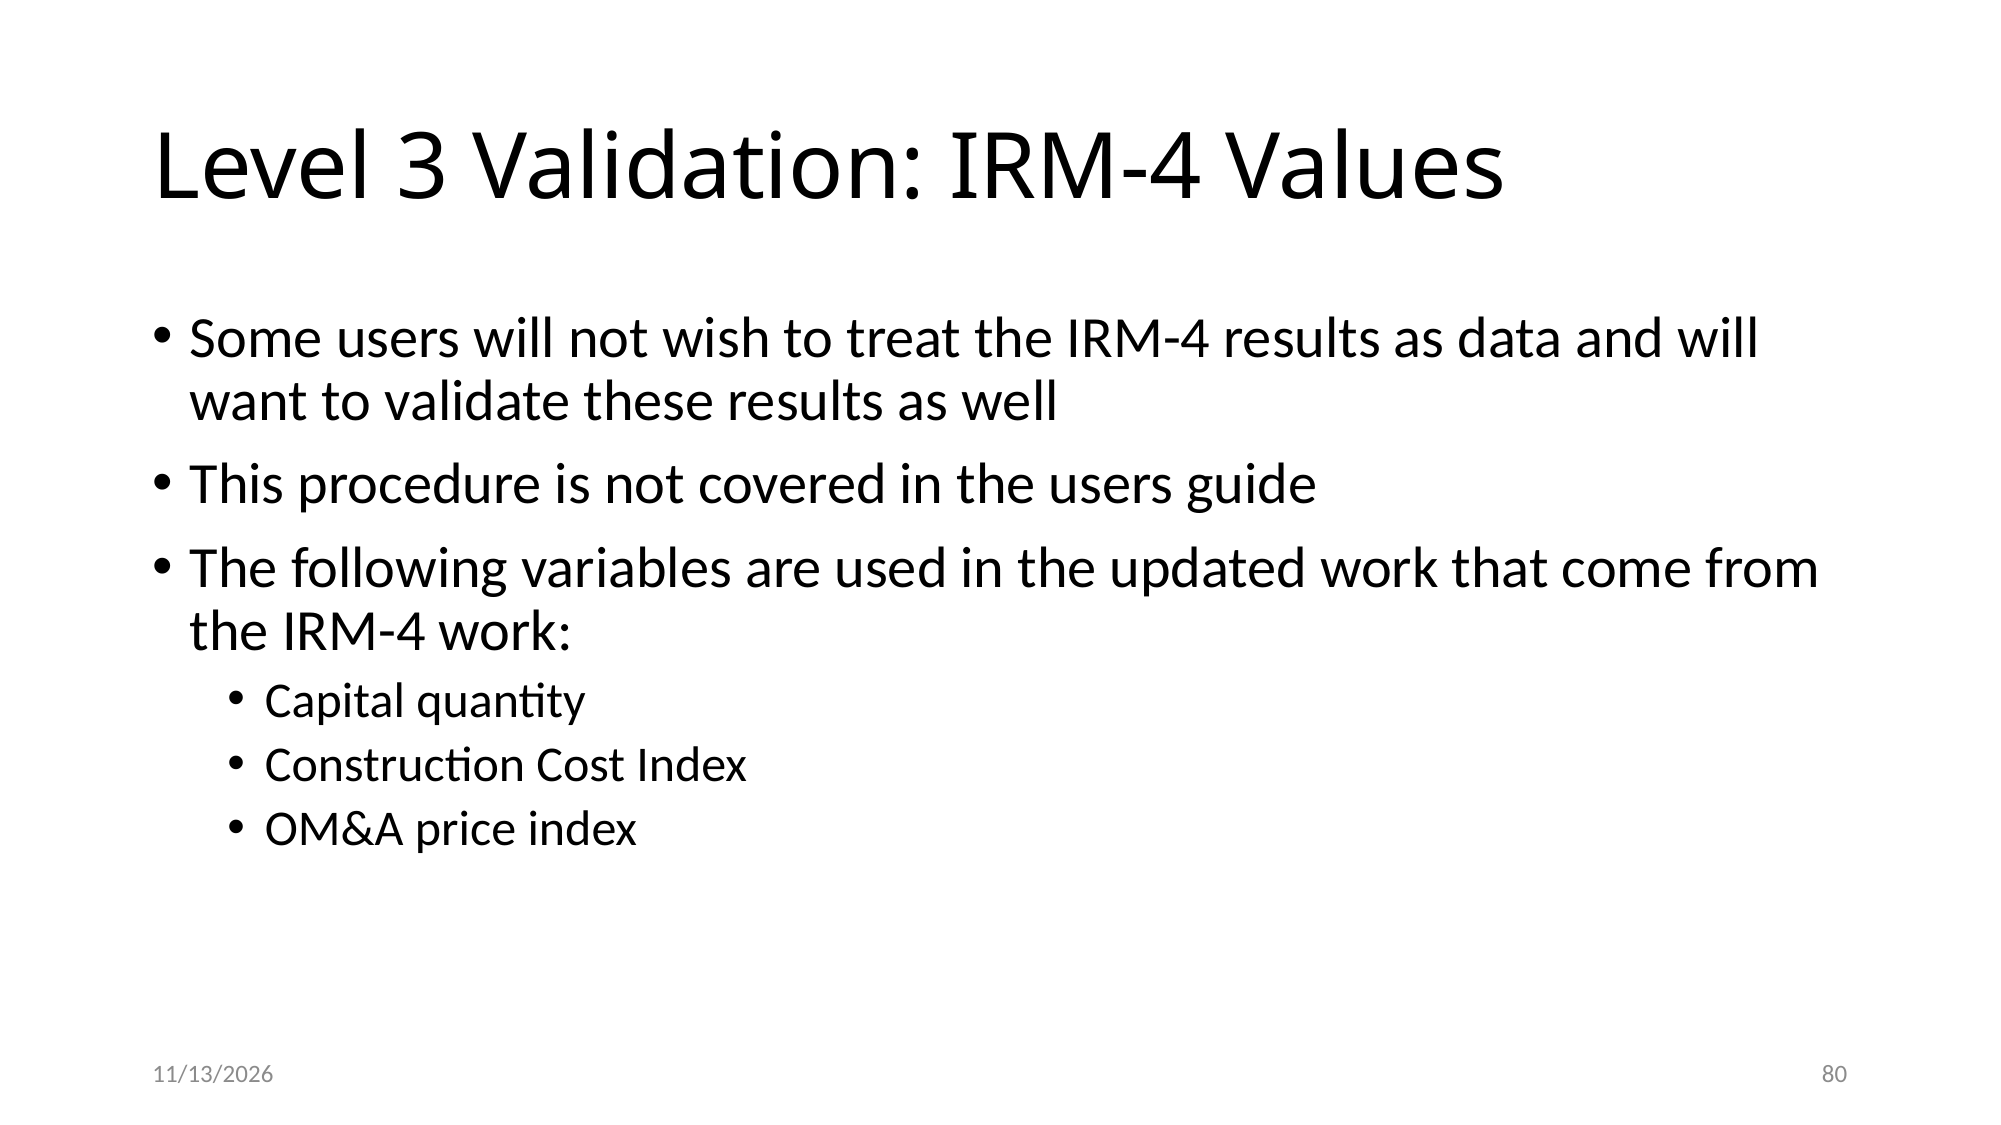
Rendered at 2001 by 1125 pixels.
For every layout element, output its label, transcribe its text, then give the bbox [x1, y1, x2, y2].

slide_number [137, 1042, 588, 1103]
slide_number 80 [1412, 1042, 1863, 1103]
title Level 3 Validation: IRM-4 Values [137, 59, 1863, 278]
list Some users will not wish to treat the IRM-4 results as data and will want to validate these results as well This procedure is not covered in the users guide The following variables are used in the updated work that come from the IRM-4 work: Capital quantity Construction Cost Index OM&A price index [137, 299, 1863, 1014]
